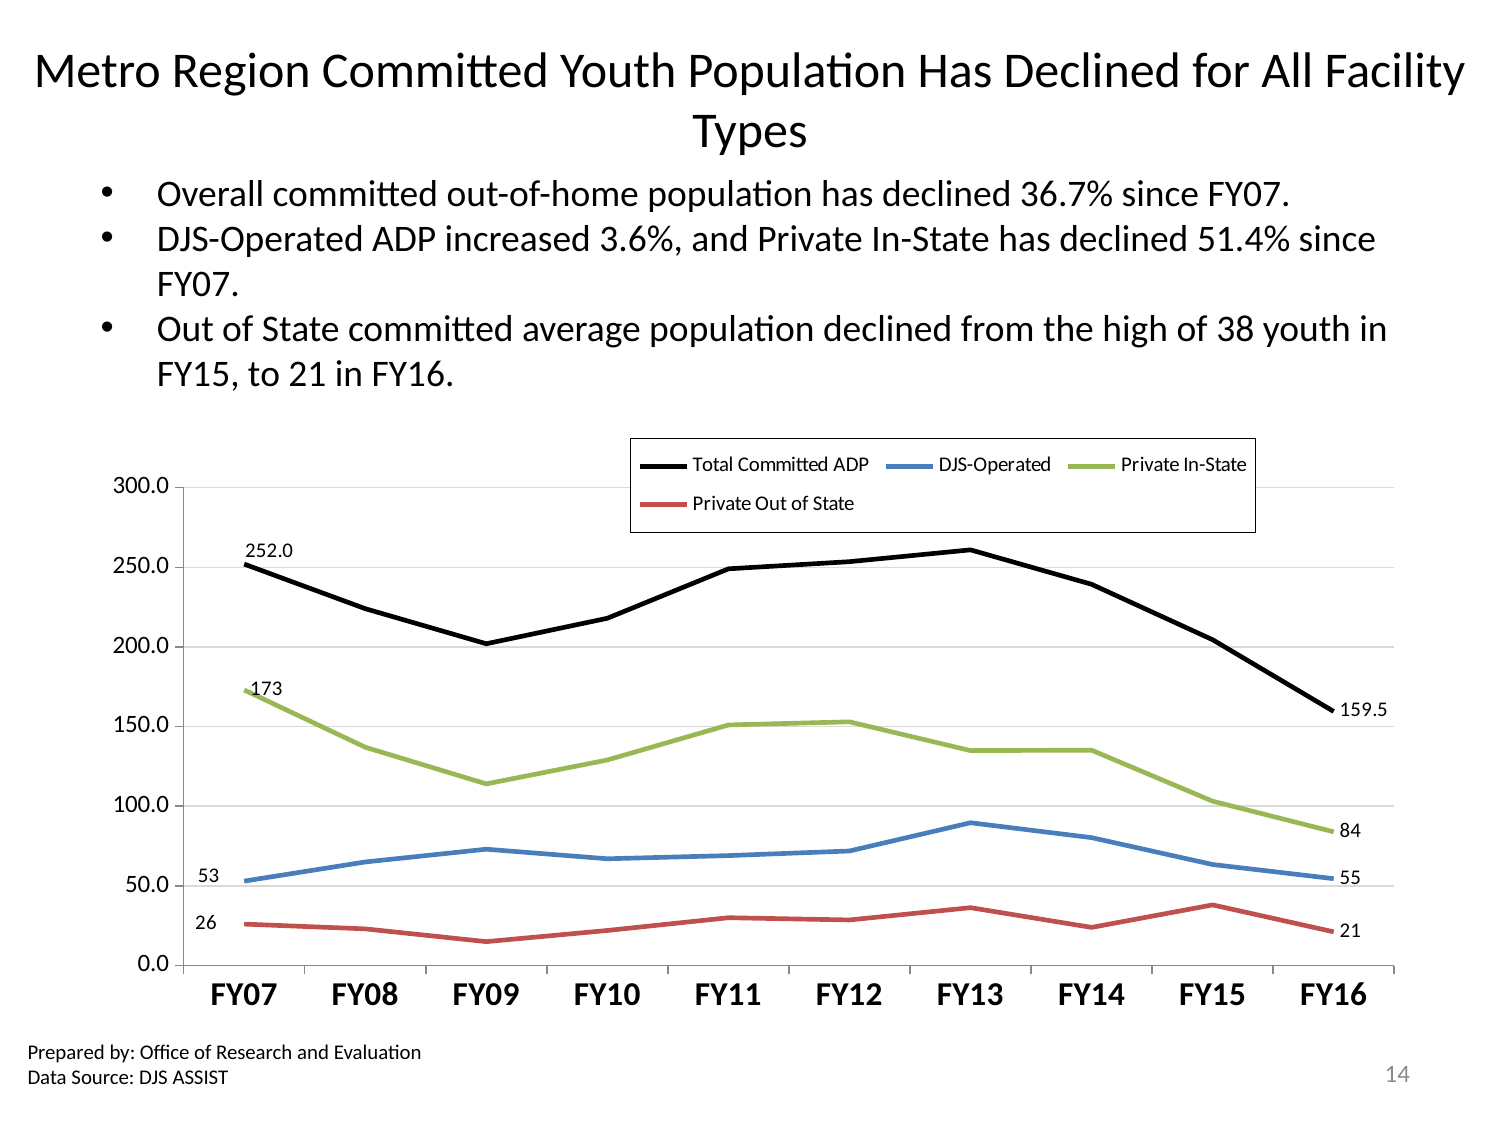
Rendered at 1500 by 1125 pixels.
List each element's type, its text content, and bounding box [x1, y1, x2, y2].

footer Prepared by: Office of Research and Evaluation Data Source: DJS ASSIST [12, 1025, 450, 1103]
chart [85, 412, 1438, 1038]
slide_number 14 [1074, 1046, 1425, 1103]
text_box Overall committed out-of-home population has declined 36.7% since FY07. DJS-Operated ADP increased 3.6%, and Private In-State has declined 51.4% since FY07. Out of State committed average population declined from the high of 38 youth in FY15, to 21 in FY16. [85, 137, 1438, 412]
title Metro Region Committed Youth Population Has Declined for All Facility Types [0, 45, 1500, 150]
